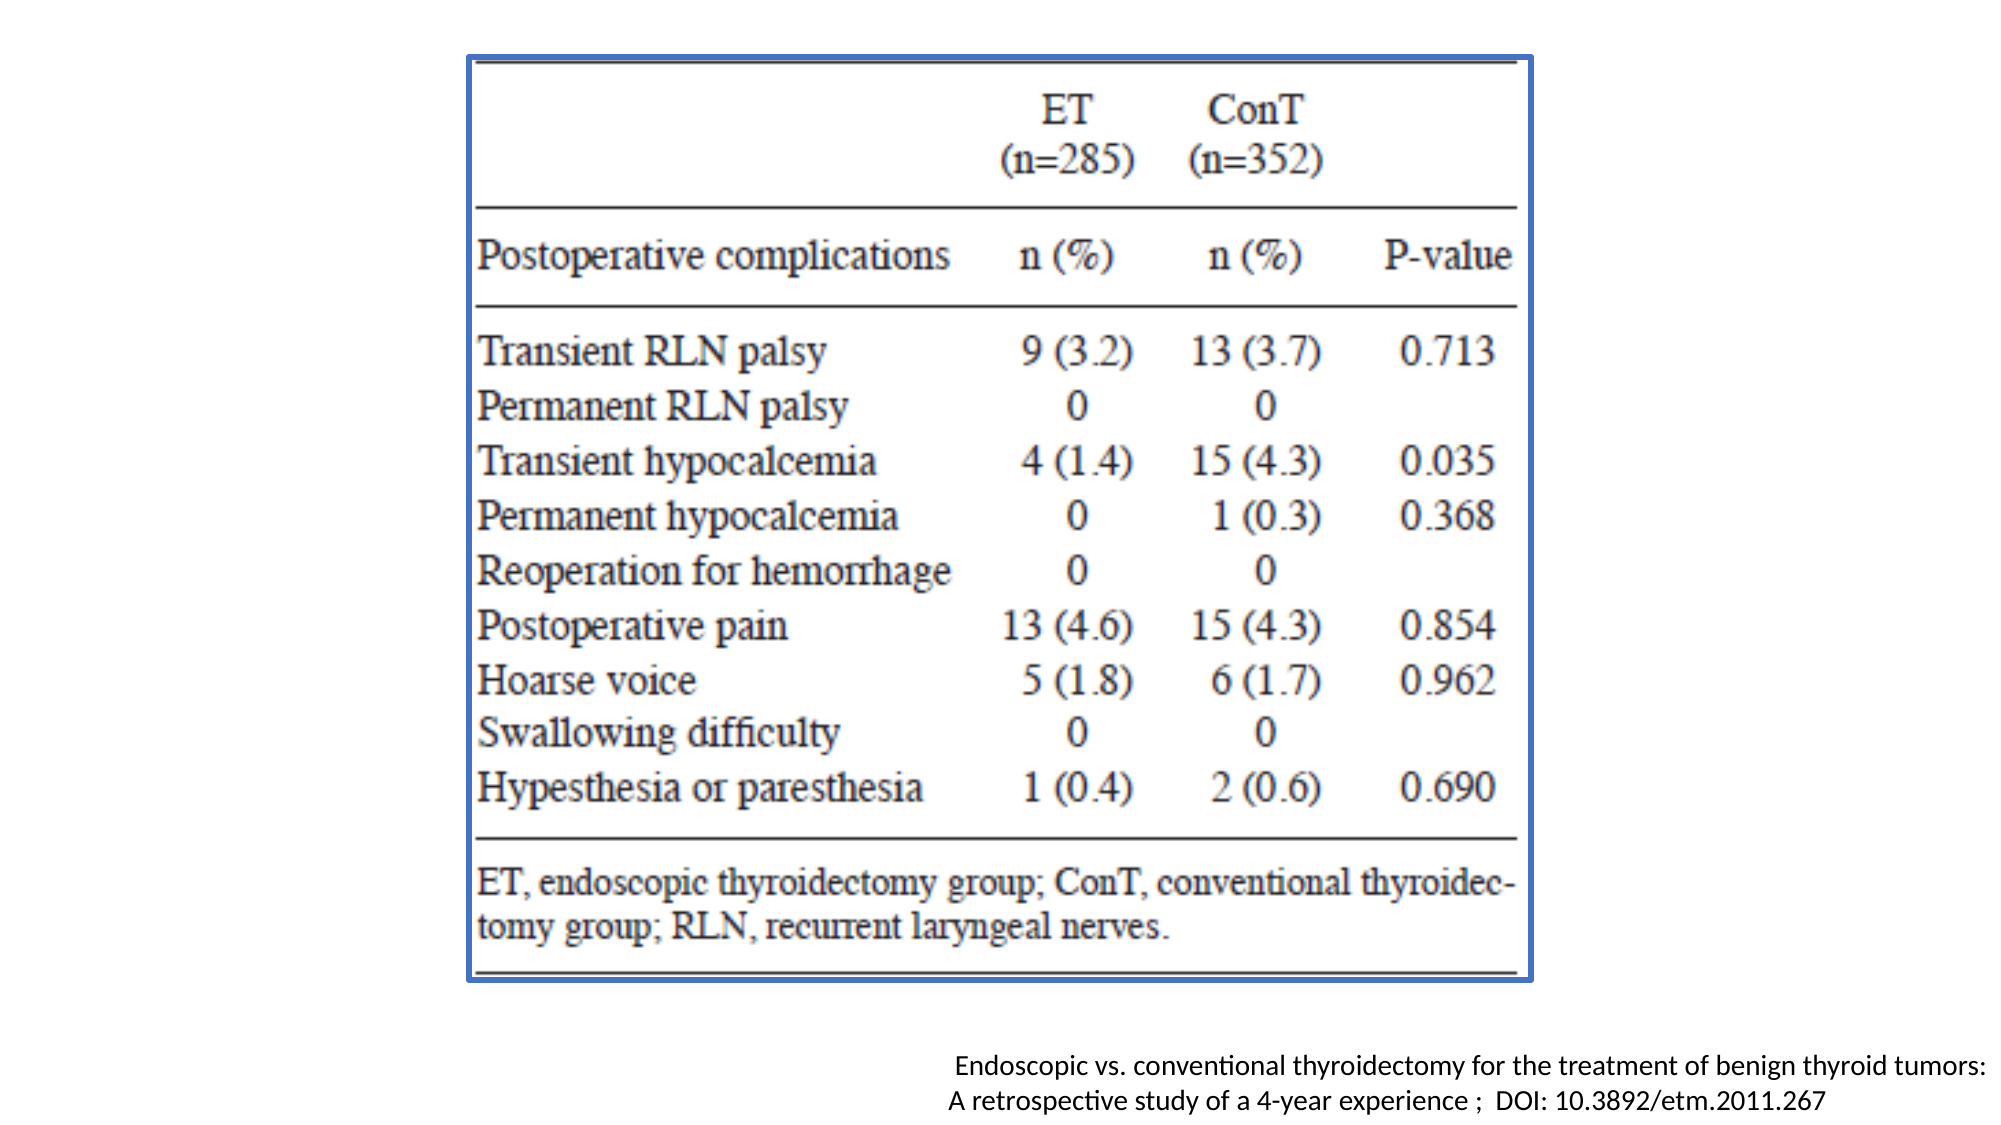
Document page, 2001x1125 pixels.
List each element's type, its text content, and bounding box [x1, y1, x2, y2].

text_box Endoscopic vs. conventional thyroidectomy for the treatment of benign thyroid tumors: A retrospective study of a 4-year experience ; DOI: 10.3892/etm.2011.267 [933, 1039, 2000, 1124]
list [471, 59, 1529, 978]
